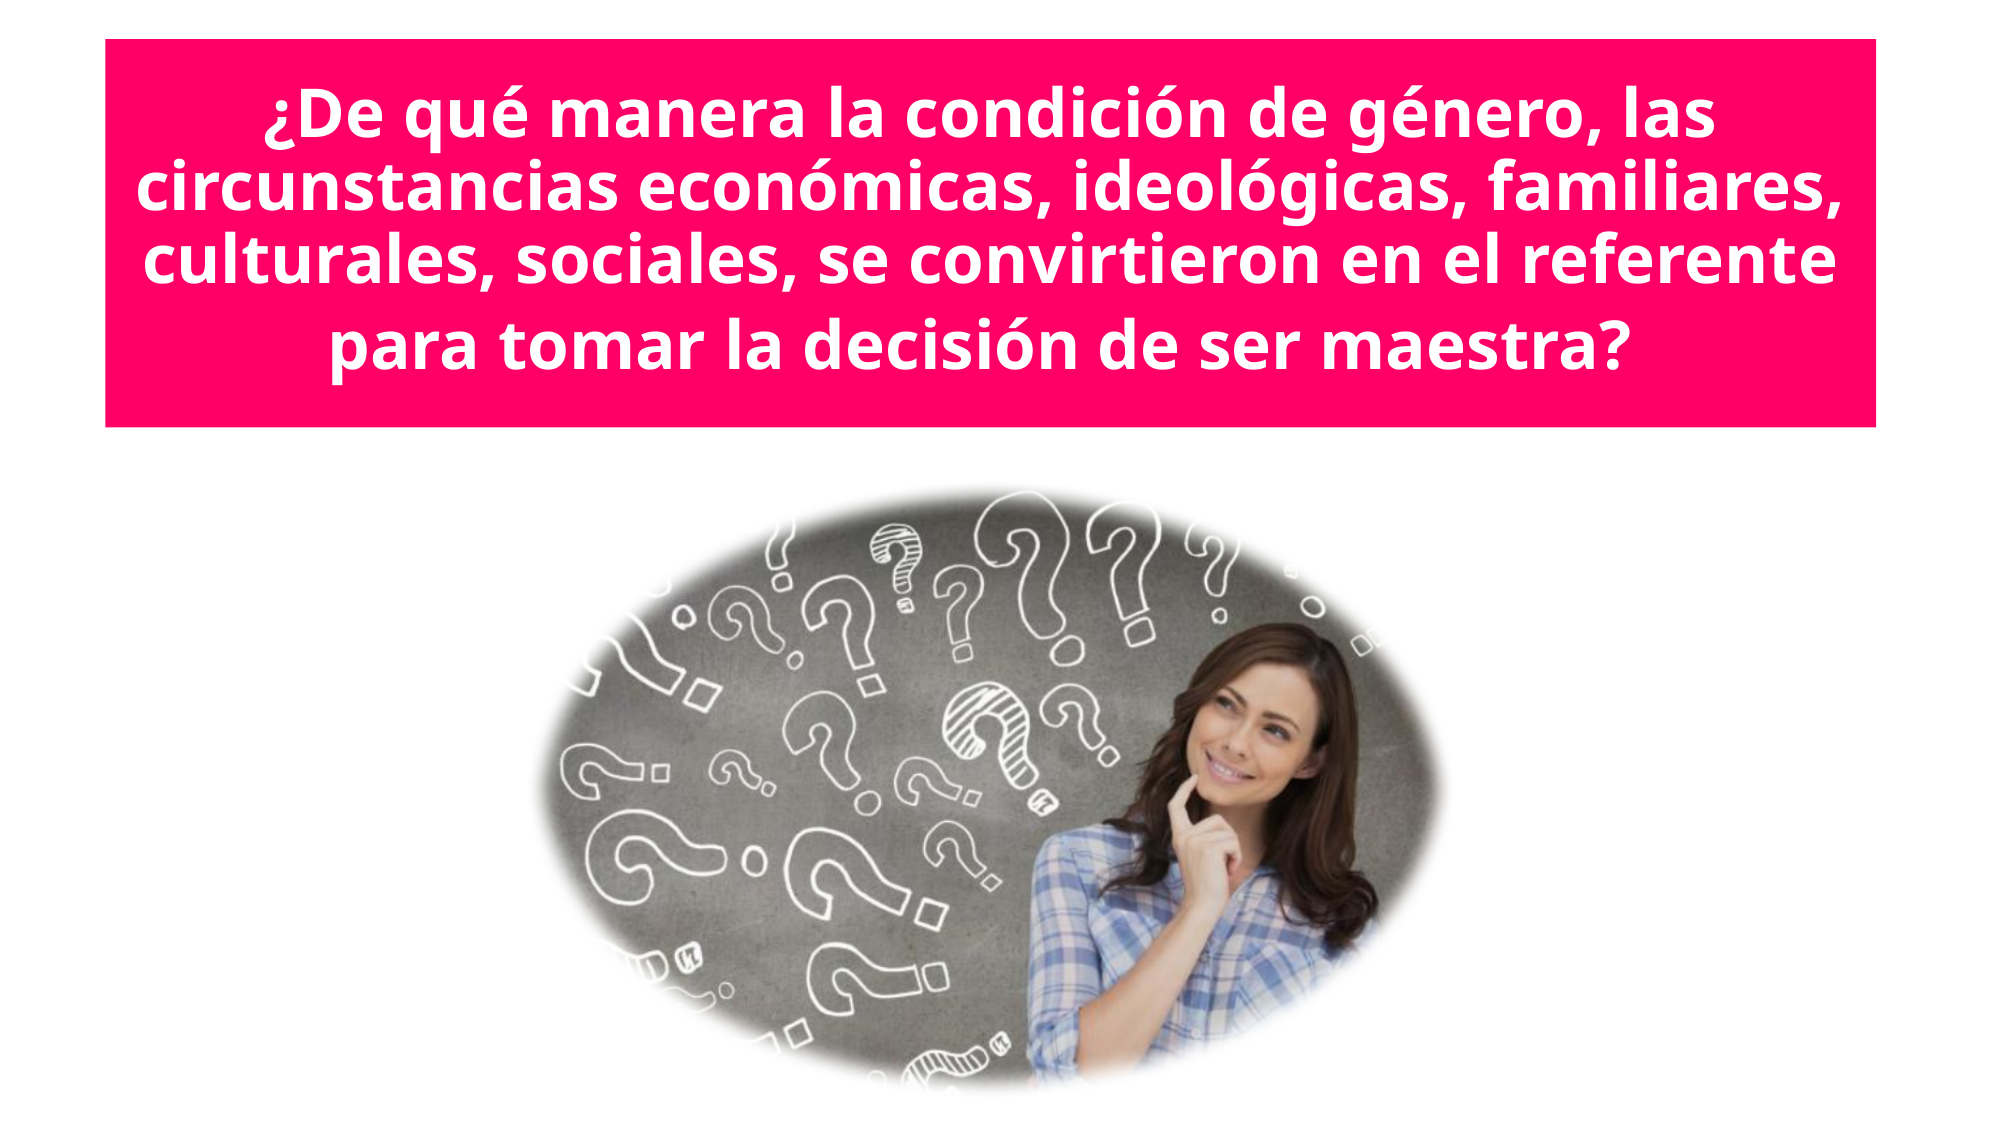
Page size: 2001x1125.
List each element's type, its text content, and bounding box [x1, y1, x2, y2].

picture [526, 480, 1455, 1099]
title ¿De qué manera la condición de género, las circunstancias económicas, ideológicas, familiares, culturales, sociales, se convirtieron en el referente para tomar la decisión de ser maestra? [105, 39, 1877, 428]
